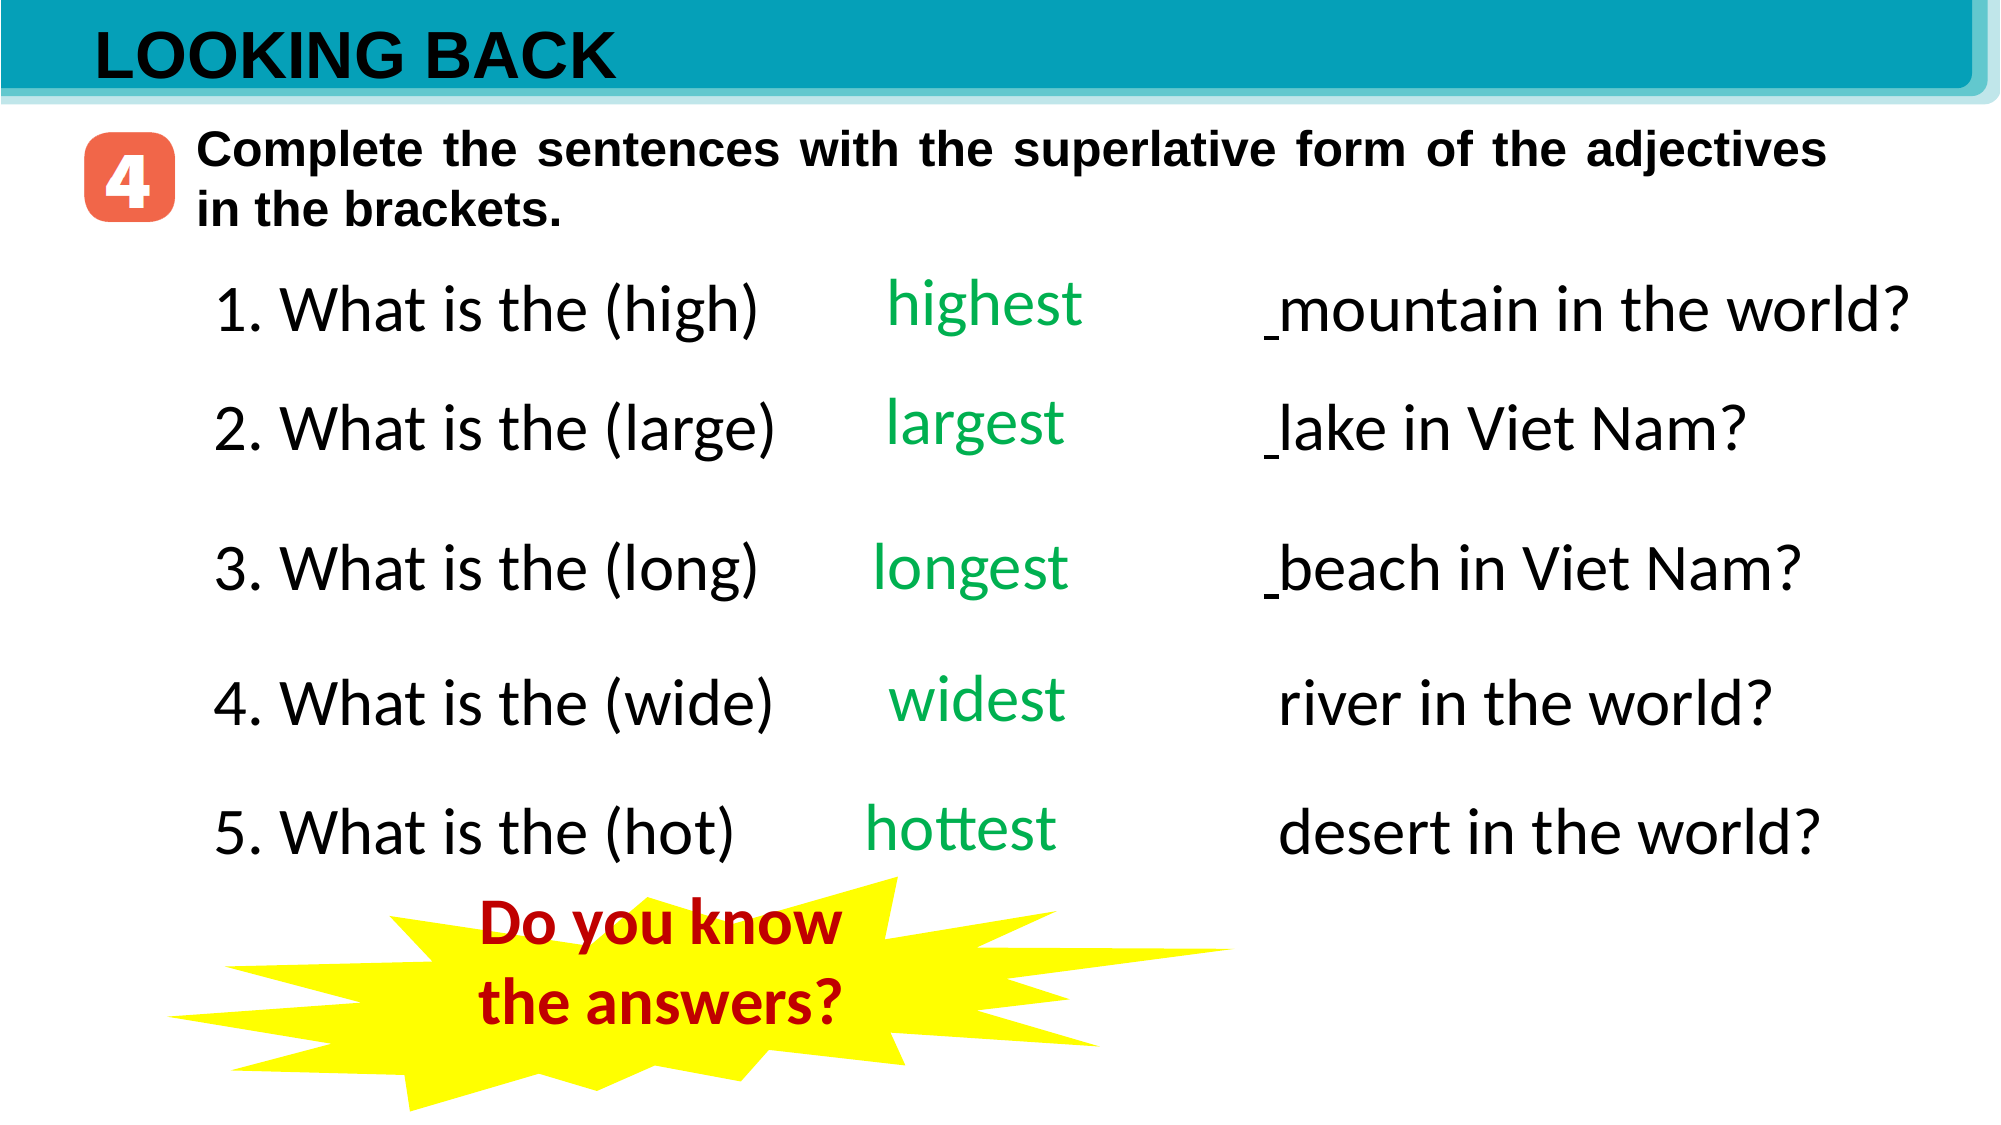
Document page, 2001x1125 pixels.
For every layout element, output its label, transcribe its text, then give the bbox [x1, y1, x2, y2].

text_box highest [871, 251, 1235, 346]
text_box 4. What is the (wide) river in the world? [198, 651, 1815, 780]
text_box 5. What is the (hot) desert in the world? [198, 780, 1892, 876]
text_box largest [870, 370, 1235, 466]
text_box Complete the sentences with the superlative form of the adjectives in the brackets. [181, 109, 1844, 244]
text_box Do you know the answers? [166, 875, 1235, 1113]
text_box hottest [850, 776, 1215, 872]
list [79, 125, 182, 230]
text_box longest [857, 515, 1222, 610]
text_box 1. What is the (high) mountain in the world? [198, 257, 1943, 353]
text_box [1, 0, 2000, 105]
text_box 2. What is the (large) lake in Viet Nam? [198, 376, 1815, 471]
text_box widest [873, 647, 1238, 743]
text_box 3. What is the (long) beach in Viet Nam? [198, 515, 1844, 611]
